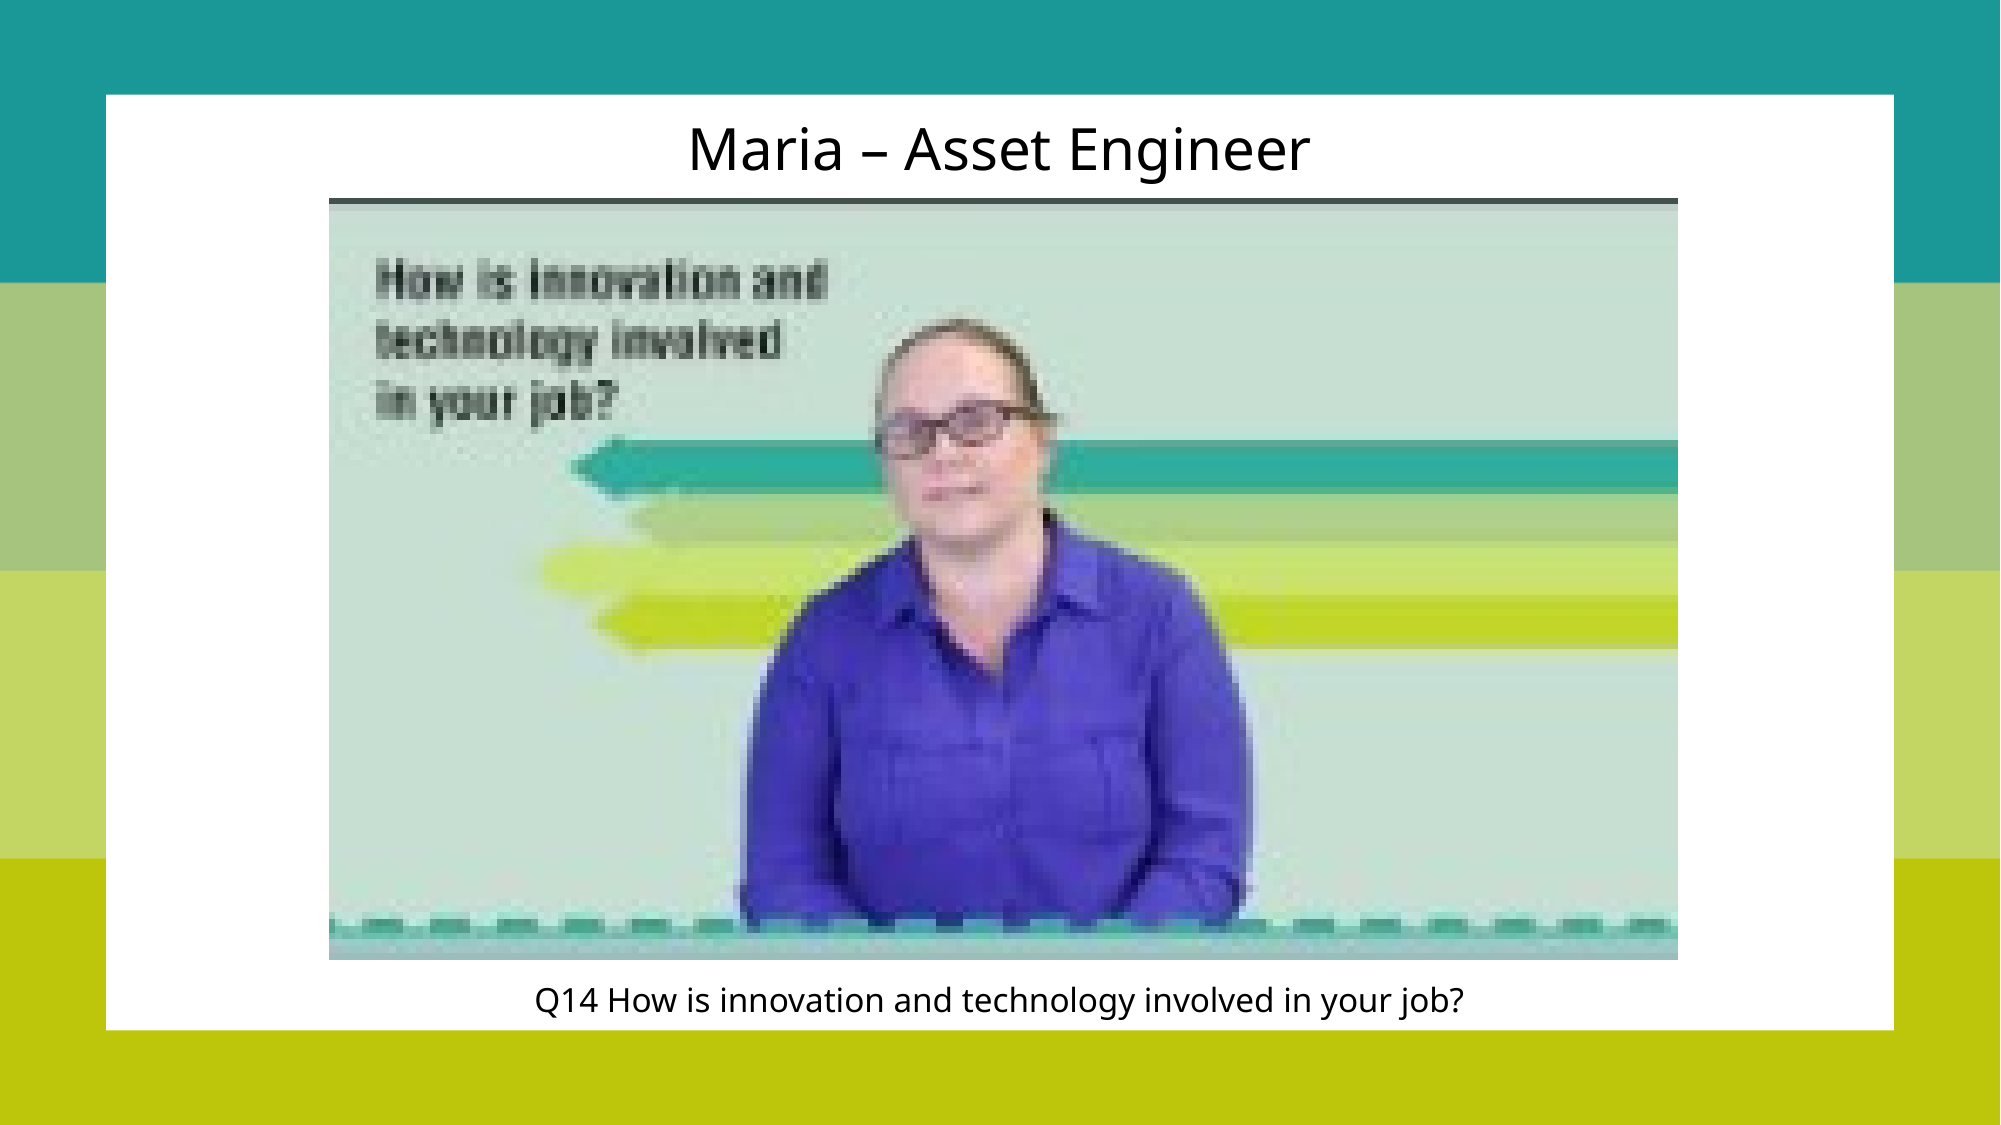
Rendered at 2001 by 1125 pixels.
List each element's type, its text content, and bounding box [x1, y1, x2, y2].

text_box Q14 How is innovation and technology involved in your job? [317, 971, 1683, 1027]
text_box Maria – Asset Engineer [673, 104, 1327, 190]
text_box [328, 197, 1679, 961]
picture [0, 0, 2000, 1125]
